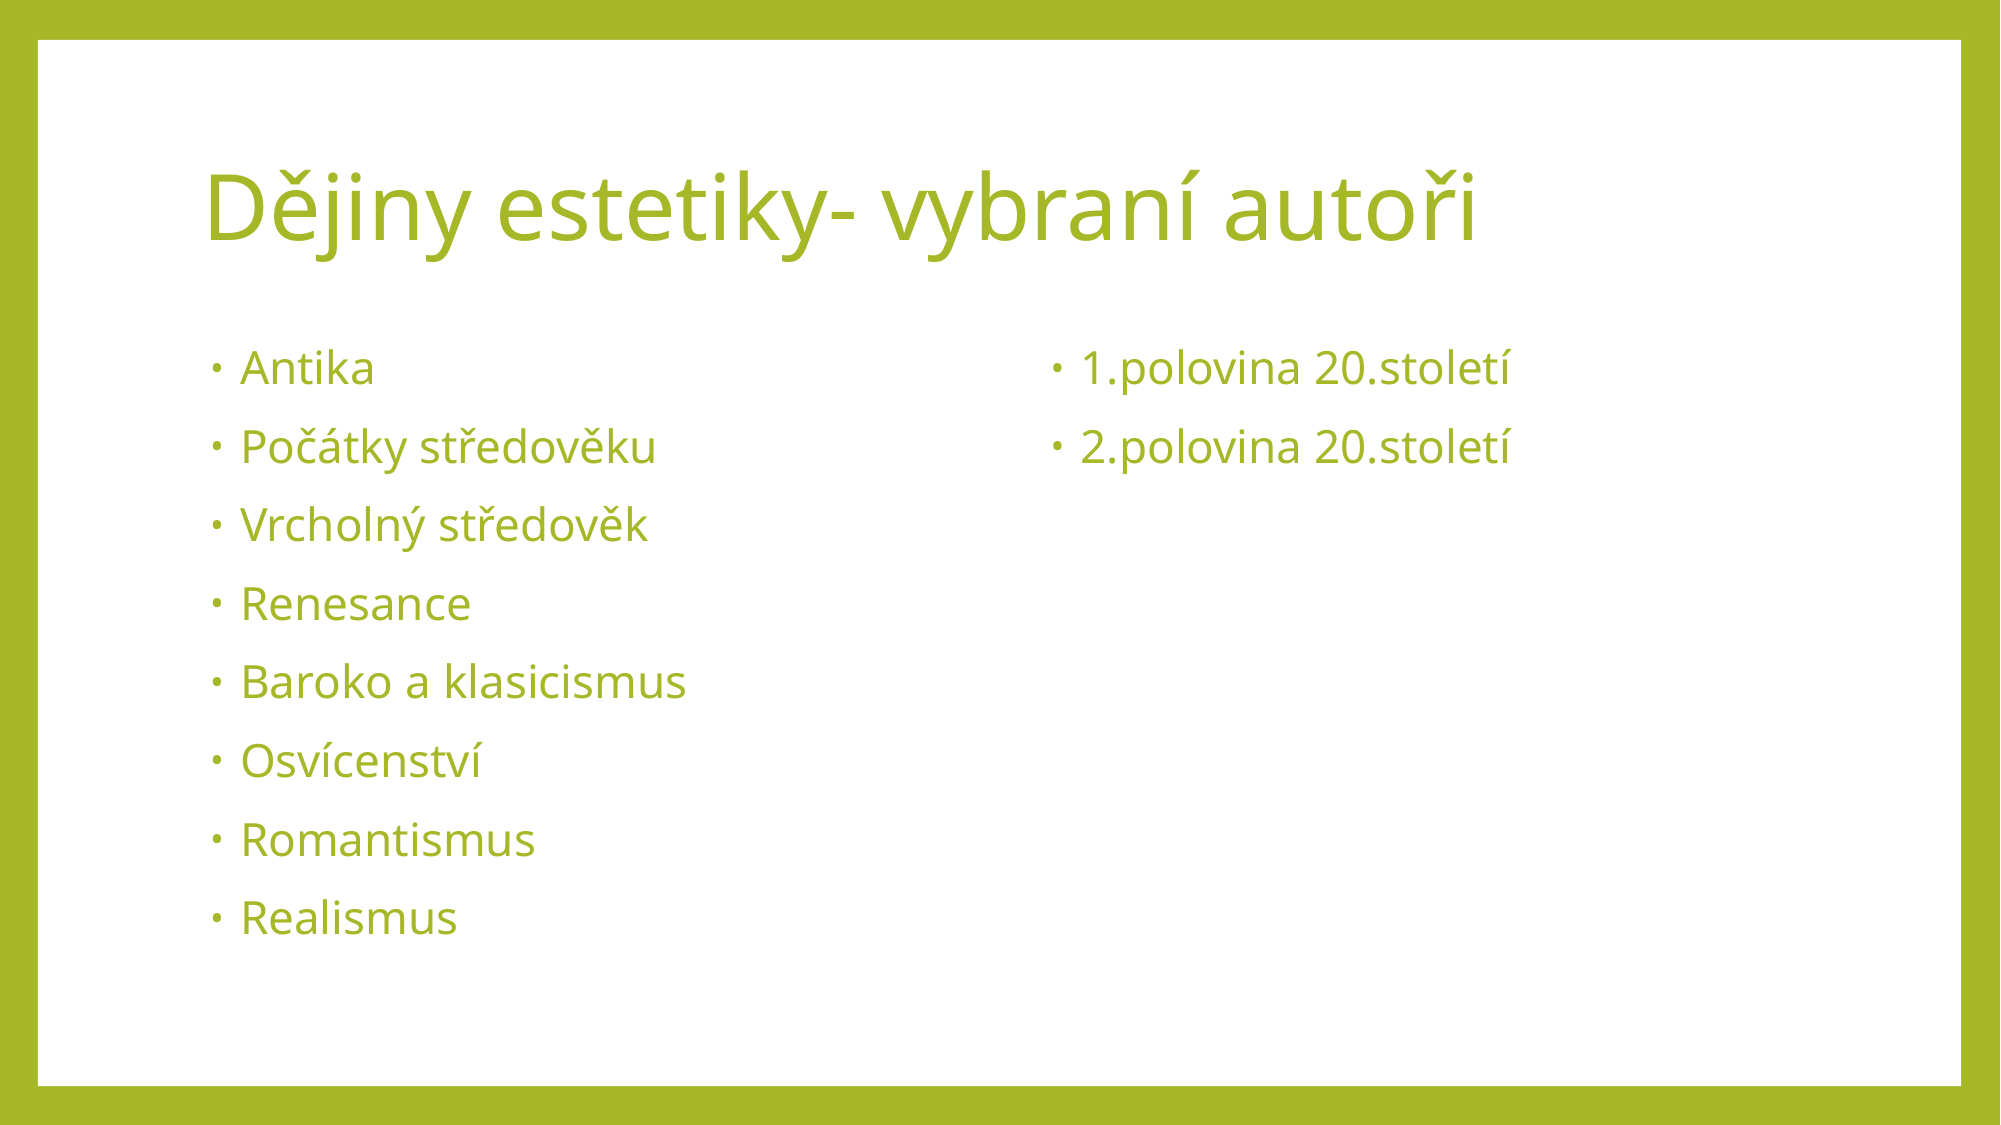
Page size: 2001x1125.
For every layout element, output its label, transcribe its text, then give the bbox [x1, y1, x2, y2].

list Antika Počátky středověku Vrcholný středověk Renesance Baroko a klasicismus Osvícenství Romantismus Realismus [187, 337, 968, 998]
title Dějiny estetiky- vybraní autoři [187, 99, 1808, 323]
list 1.polovina 20.století 2.polovina 20.století [1028, 337, 1809, 998]
